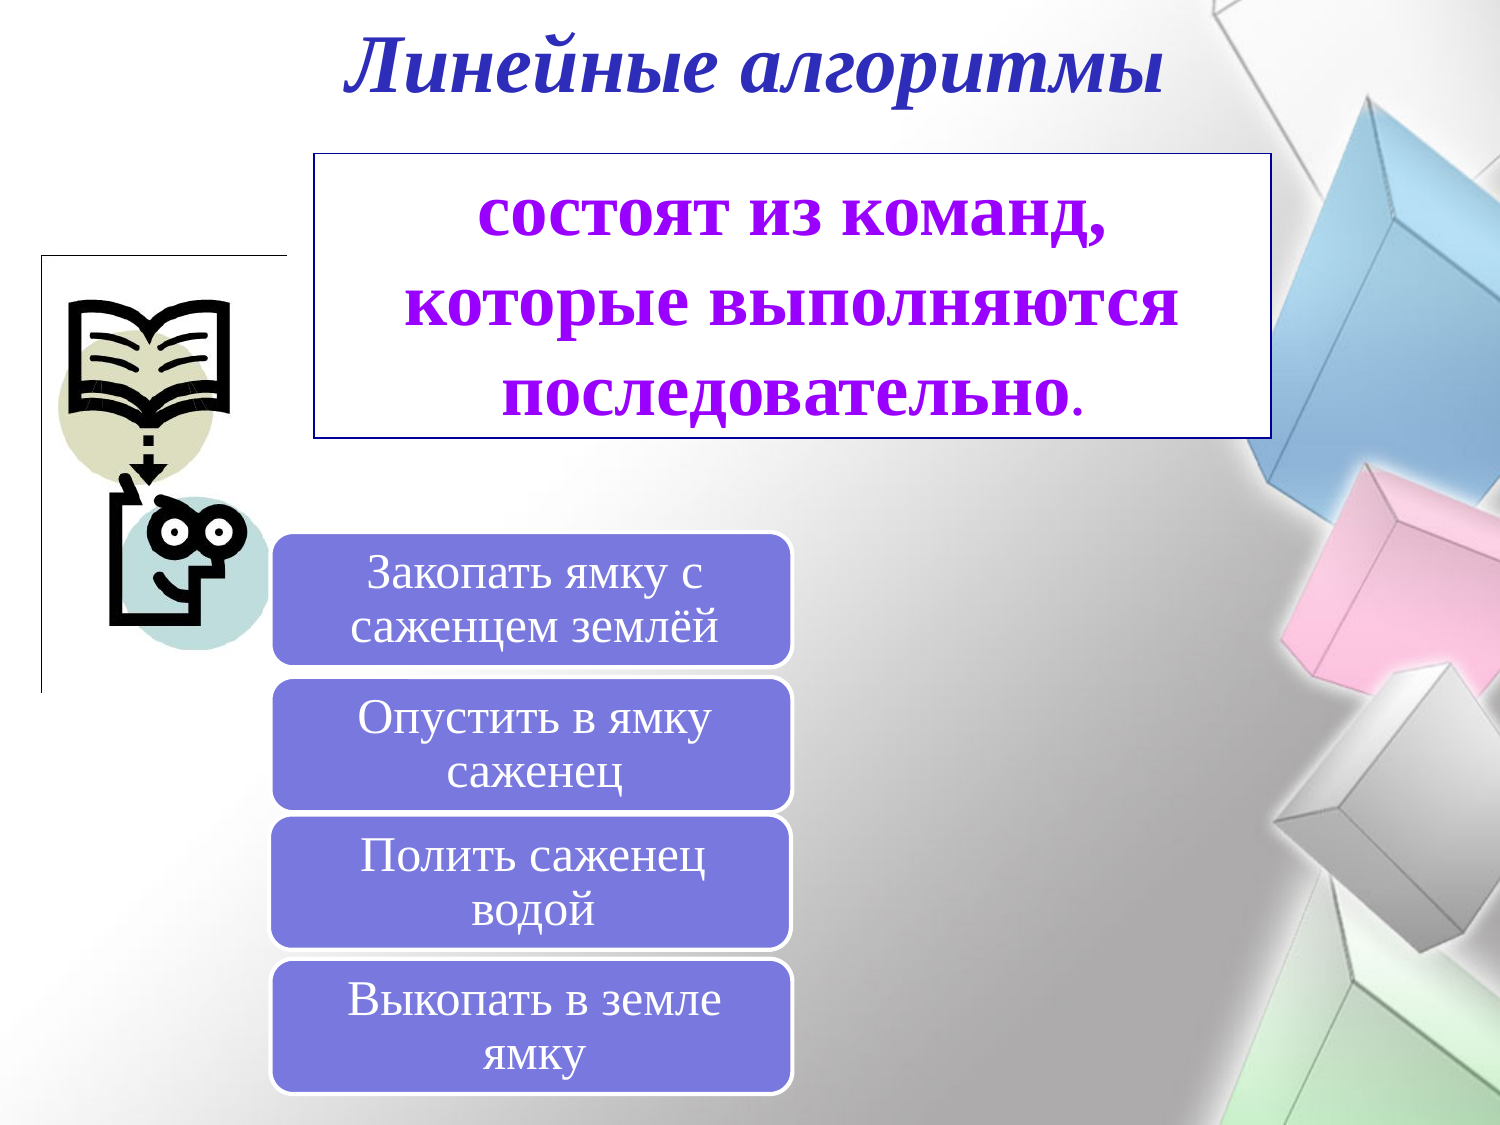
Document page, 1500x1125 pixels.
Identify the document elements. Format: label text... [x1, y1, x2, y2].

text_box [32, 531, 1483, 1095]
text_box состоят из команд, которые выполняются последовательно. [314, 153, 1271, 439]
text_box Линейные алгоритмы [147, 1, 1365, 117]
picture [0, 0, 1500, 1125]
